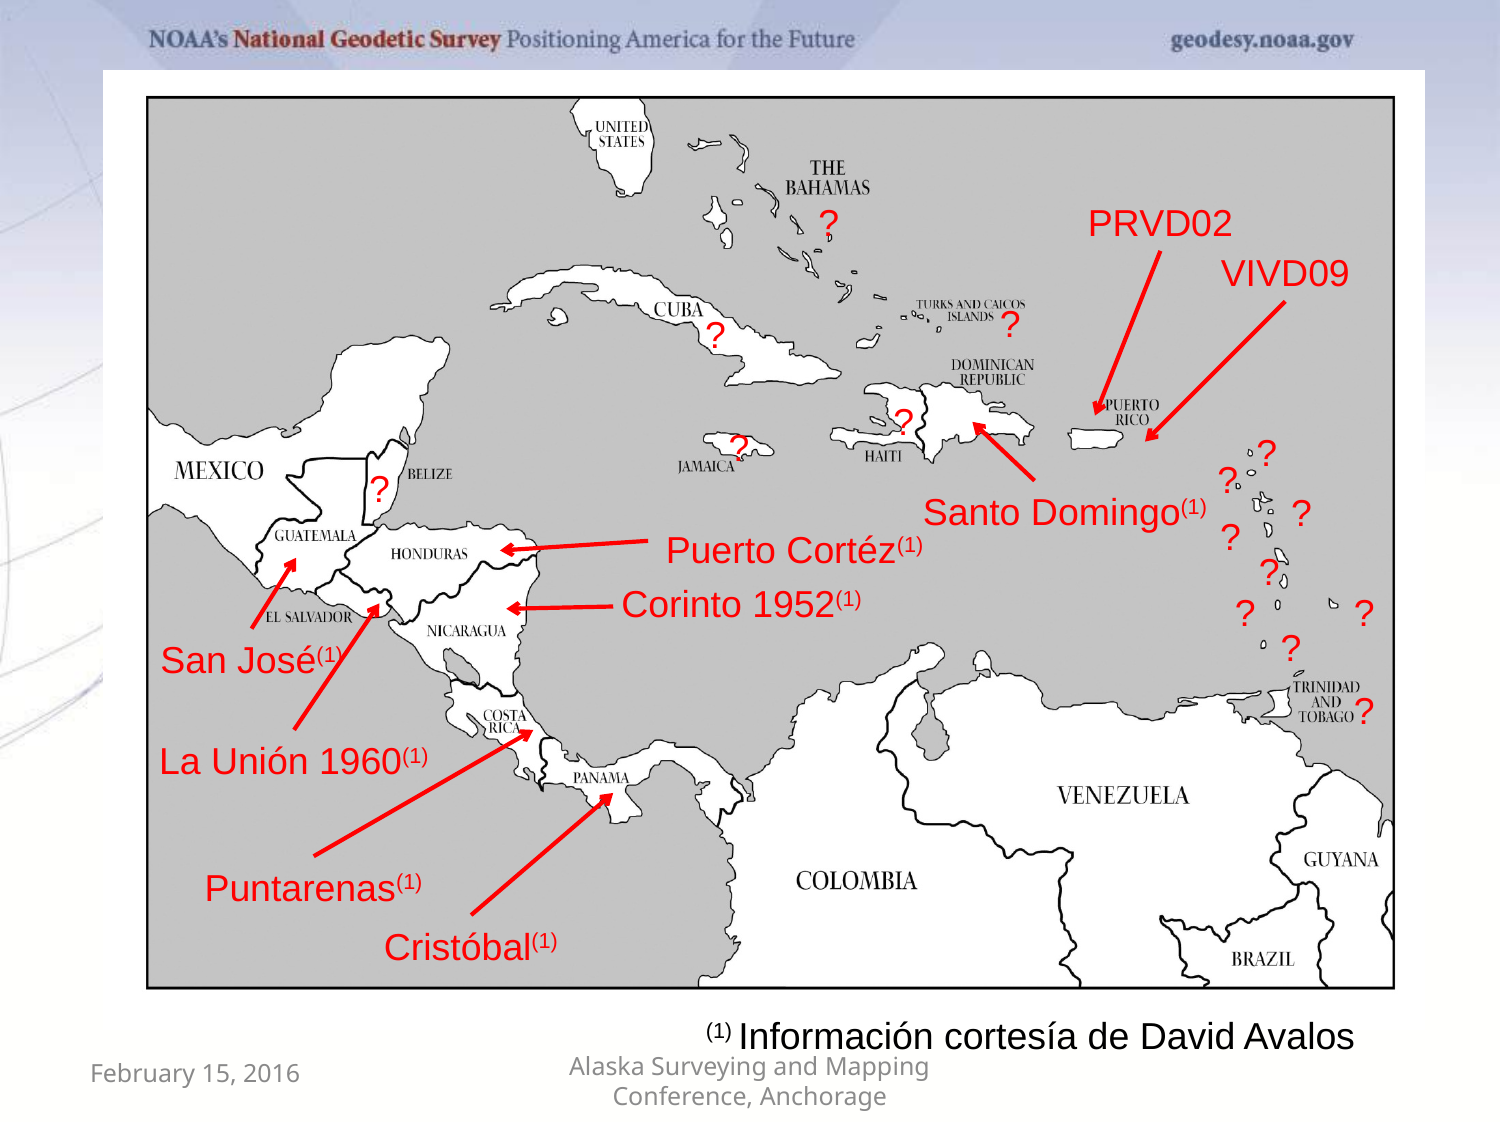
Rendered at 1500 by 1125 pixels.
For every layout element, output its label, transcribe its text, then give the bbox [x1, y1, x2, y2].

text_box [505, 606, 614, 610]
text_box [499, 540, 649, 551]
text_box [972, 421, 1035, 481]
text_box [1094, 241, 1161, 416]
footer Alaska Surveying and Mapping Conference, Anchorage [512, 1050, 988, 1111]
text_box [293, 603, 380, 731]
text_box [1144, 291, 1286, 442]
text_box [470, 792, 614, 916]
picture [0, 0, 1500, 1122]
text_box (1) Información cortesía de David Avalos [691, 1038, 1399, 1065]
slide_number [75, 1042, 425, 1103]
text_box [251, 557, 297, 629]
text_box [313, 729, 534, 857]
